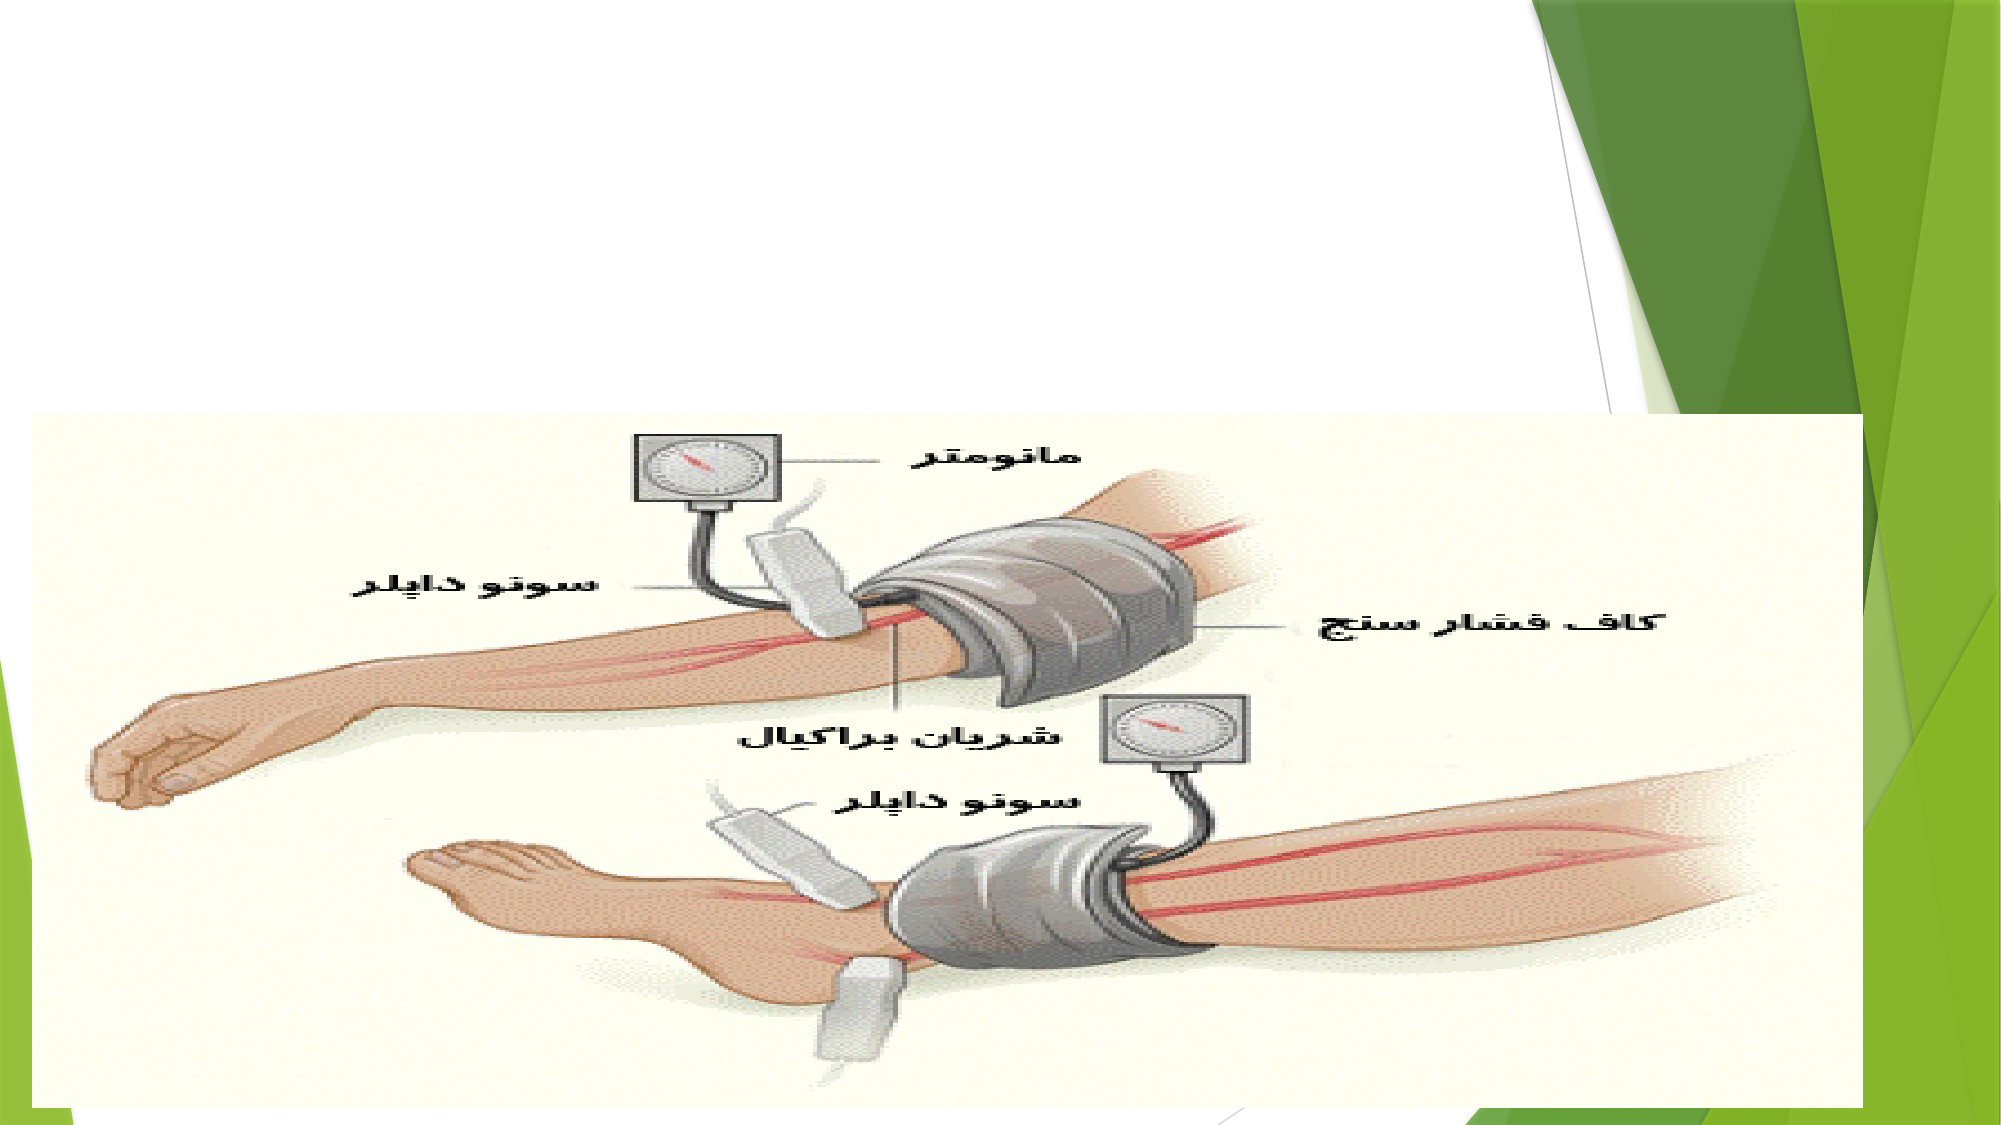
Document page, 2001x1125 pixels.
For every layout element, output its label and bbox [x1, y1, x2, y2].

list [32, 413, 1863, 1109]
